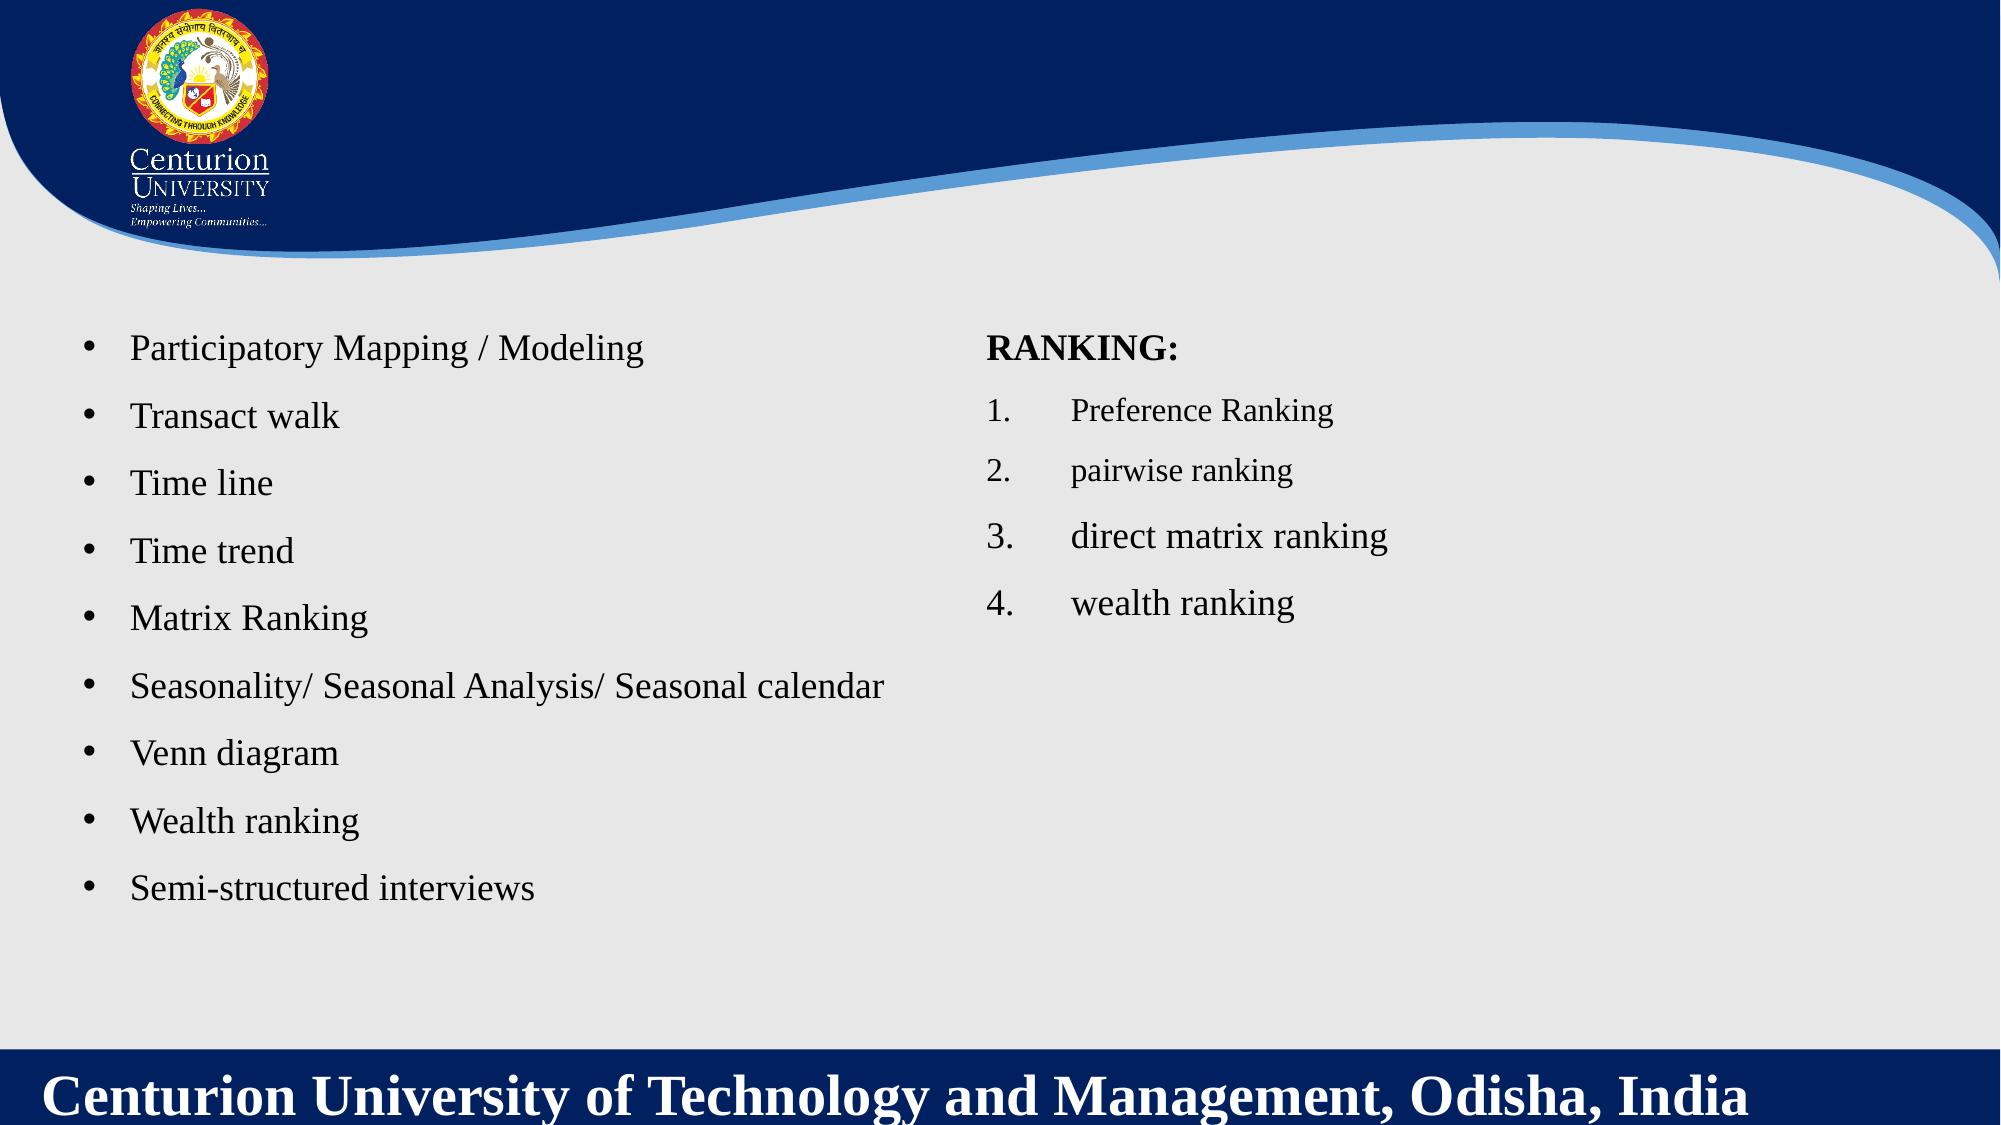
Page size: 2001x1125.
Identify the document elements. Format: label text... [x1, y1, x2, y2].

picture [126, 5, 272, 231]
text_box Participatory Mapping / Modeling Transact walk Time line Time trend Matrix Ranking Seasonality/ Seasonal Analysis/ Seasonal calendar Venn diagram Wealth ranking Semi-structured interviews RANKING: Preference Ranking pairwise ranking direct matrix ranking wealth ranking [68, 293, 1905, 1035]
